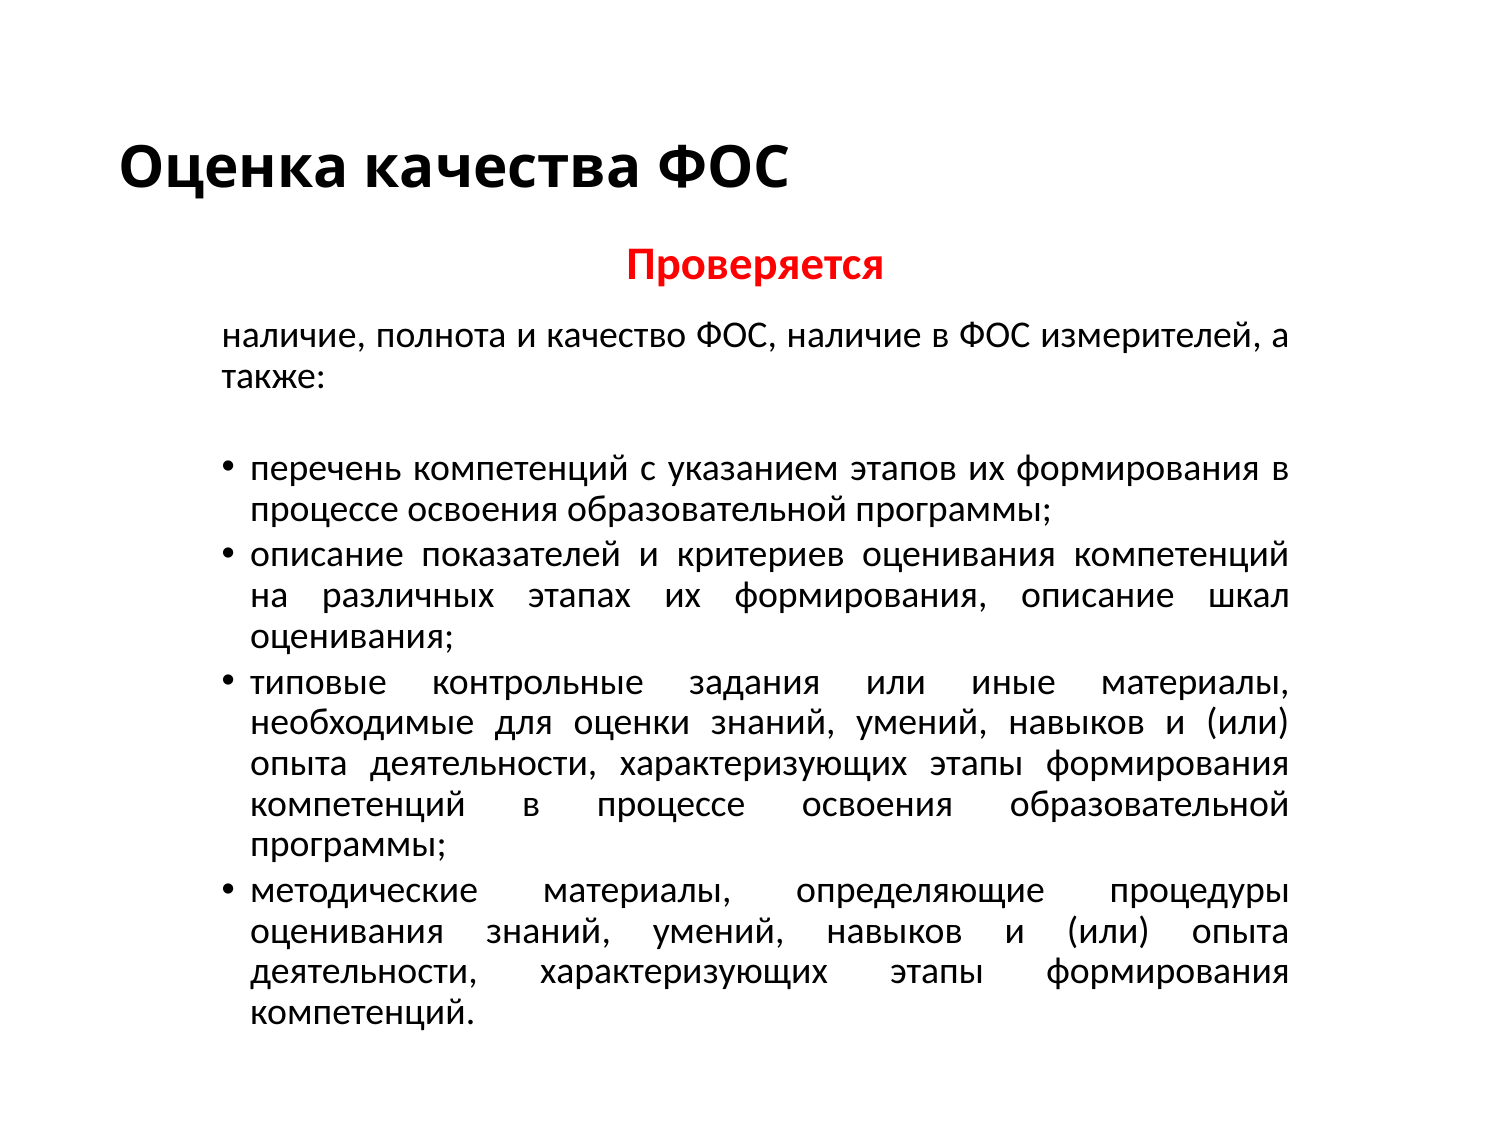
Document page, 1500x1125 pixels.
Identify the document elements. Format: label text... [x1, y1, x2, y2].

title Оценка качества ФОС [103, 59, 1397, 278]
list Проверяется наличие, полнота и качество ФОС, наличие в ФОС измерителей, а также: перечень компетенций с указанием этапов их формирования в процессе освоения образовательной программы; описание показателей и критериев оценивания компетенций на различных этапах их формирования, описание шкал оценивания; типовые контрольные задания или иные материалы, необходимые для оценки знаний, умений, навыков и (или) опыта деятельности, характеризующих этапы формирования компетенций в процессе освоения образовательной программы; методические материалы, определяющие процедуры оценивания знаний, умений, навыков и (или) опыта деятельности, характеризующих этапы формирования компетенций. [206, 231, 1306, 1047]
